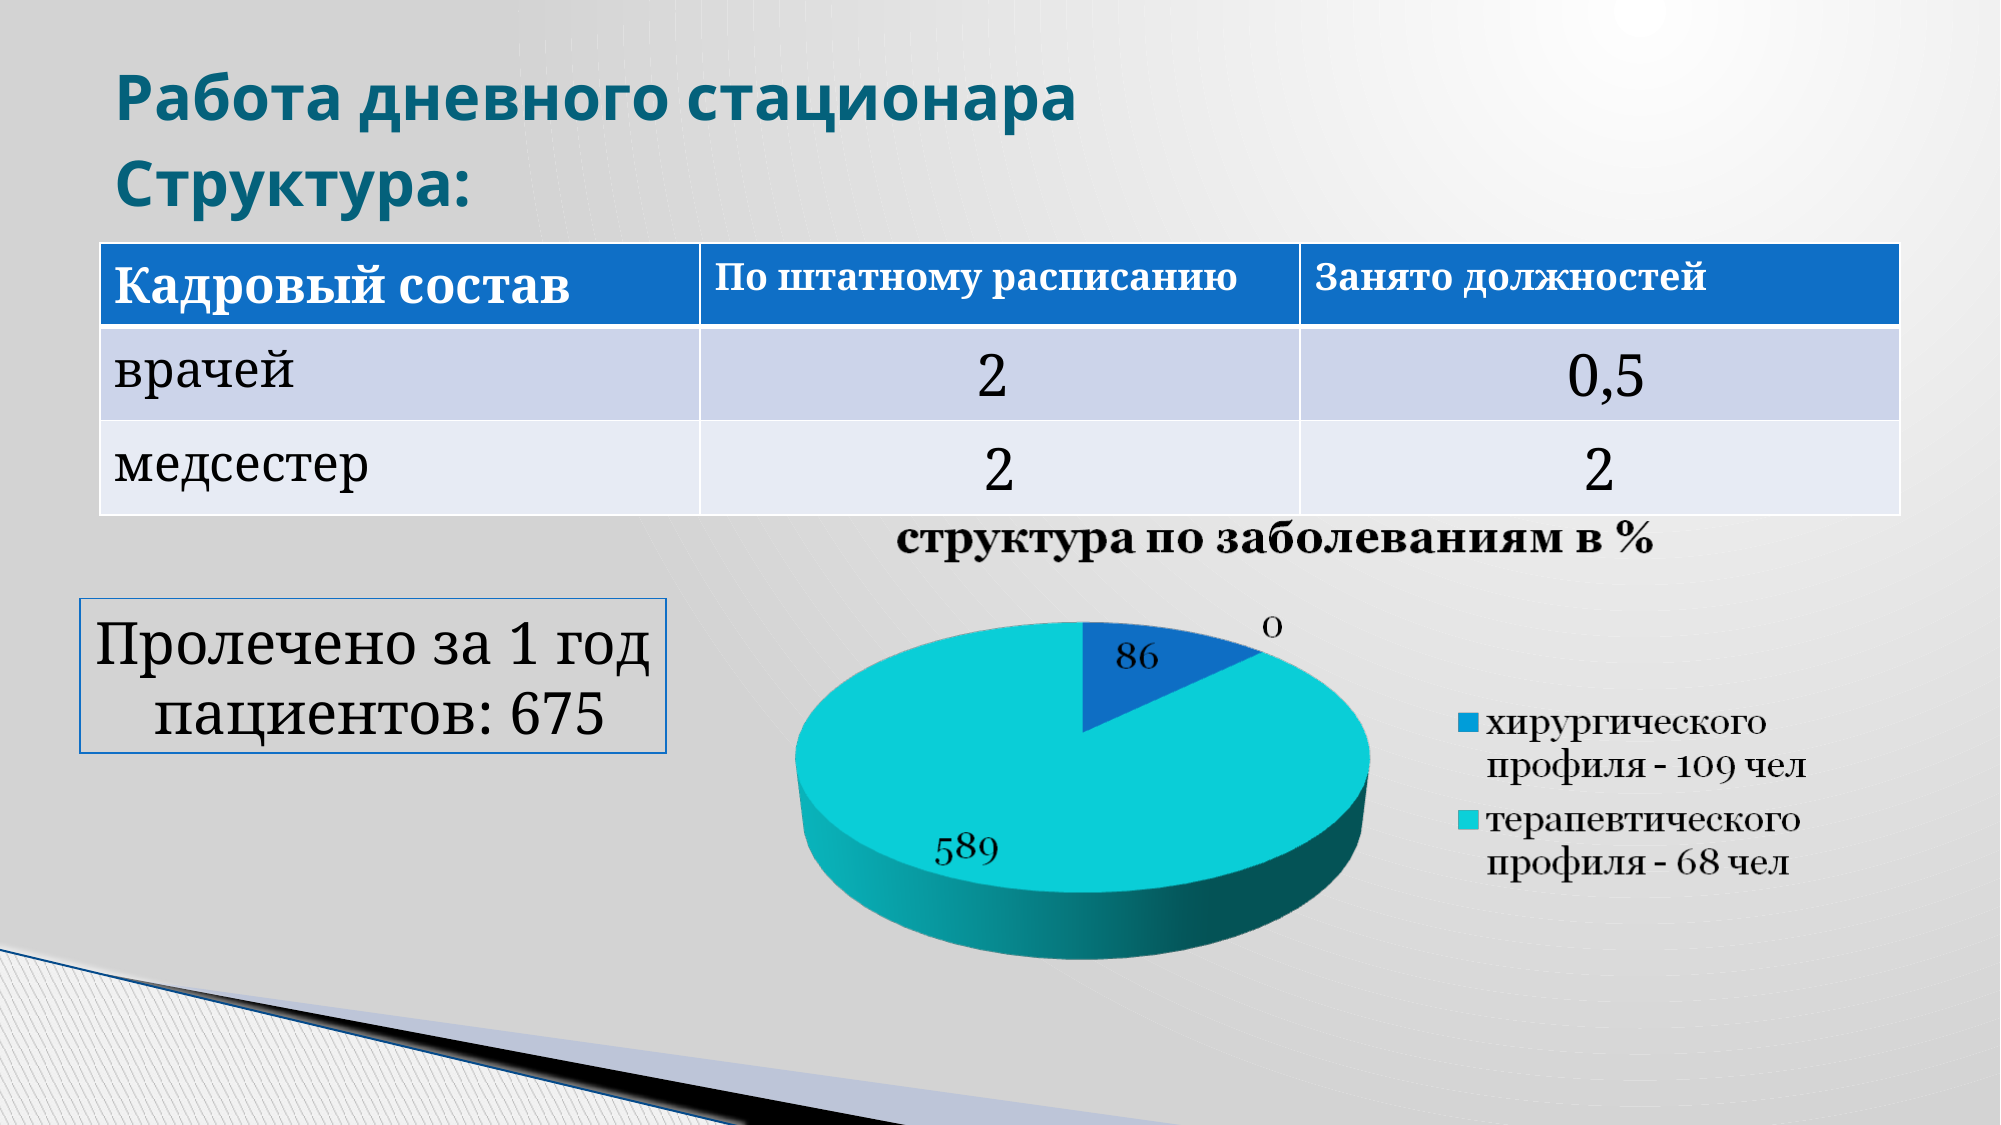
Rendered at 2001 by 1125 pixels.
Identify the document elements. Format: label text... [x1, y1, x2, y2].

table_header Кадровый состав [101, 244, 699, 324]
text_box Пролечено за 1 год пациентов: 675 [80, 598, 667, 754]
table_cell медсестер [101, 421, 699, 514]
table_cell 2 [701, 329, 1299, 420]
table_cell врачей [101, 329, 699, 420]
table_header Занято должностей [1301, 244, 1899, 324]
table_cell 2 [701, 421, 1299, 514]
table_cell 93 [1301, 481, 1847, 514]
table_header По штатному расписанию [701, 244, 1299, 324]
table_cell 2 [1301, 421, 1899, 514]
title Работа дневного стационара Структура: [99, 45, 1900, 233]
table_cell 0,5 [1301, 329, 1899, 420]
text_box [713, 487, 1837, 1027]
